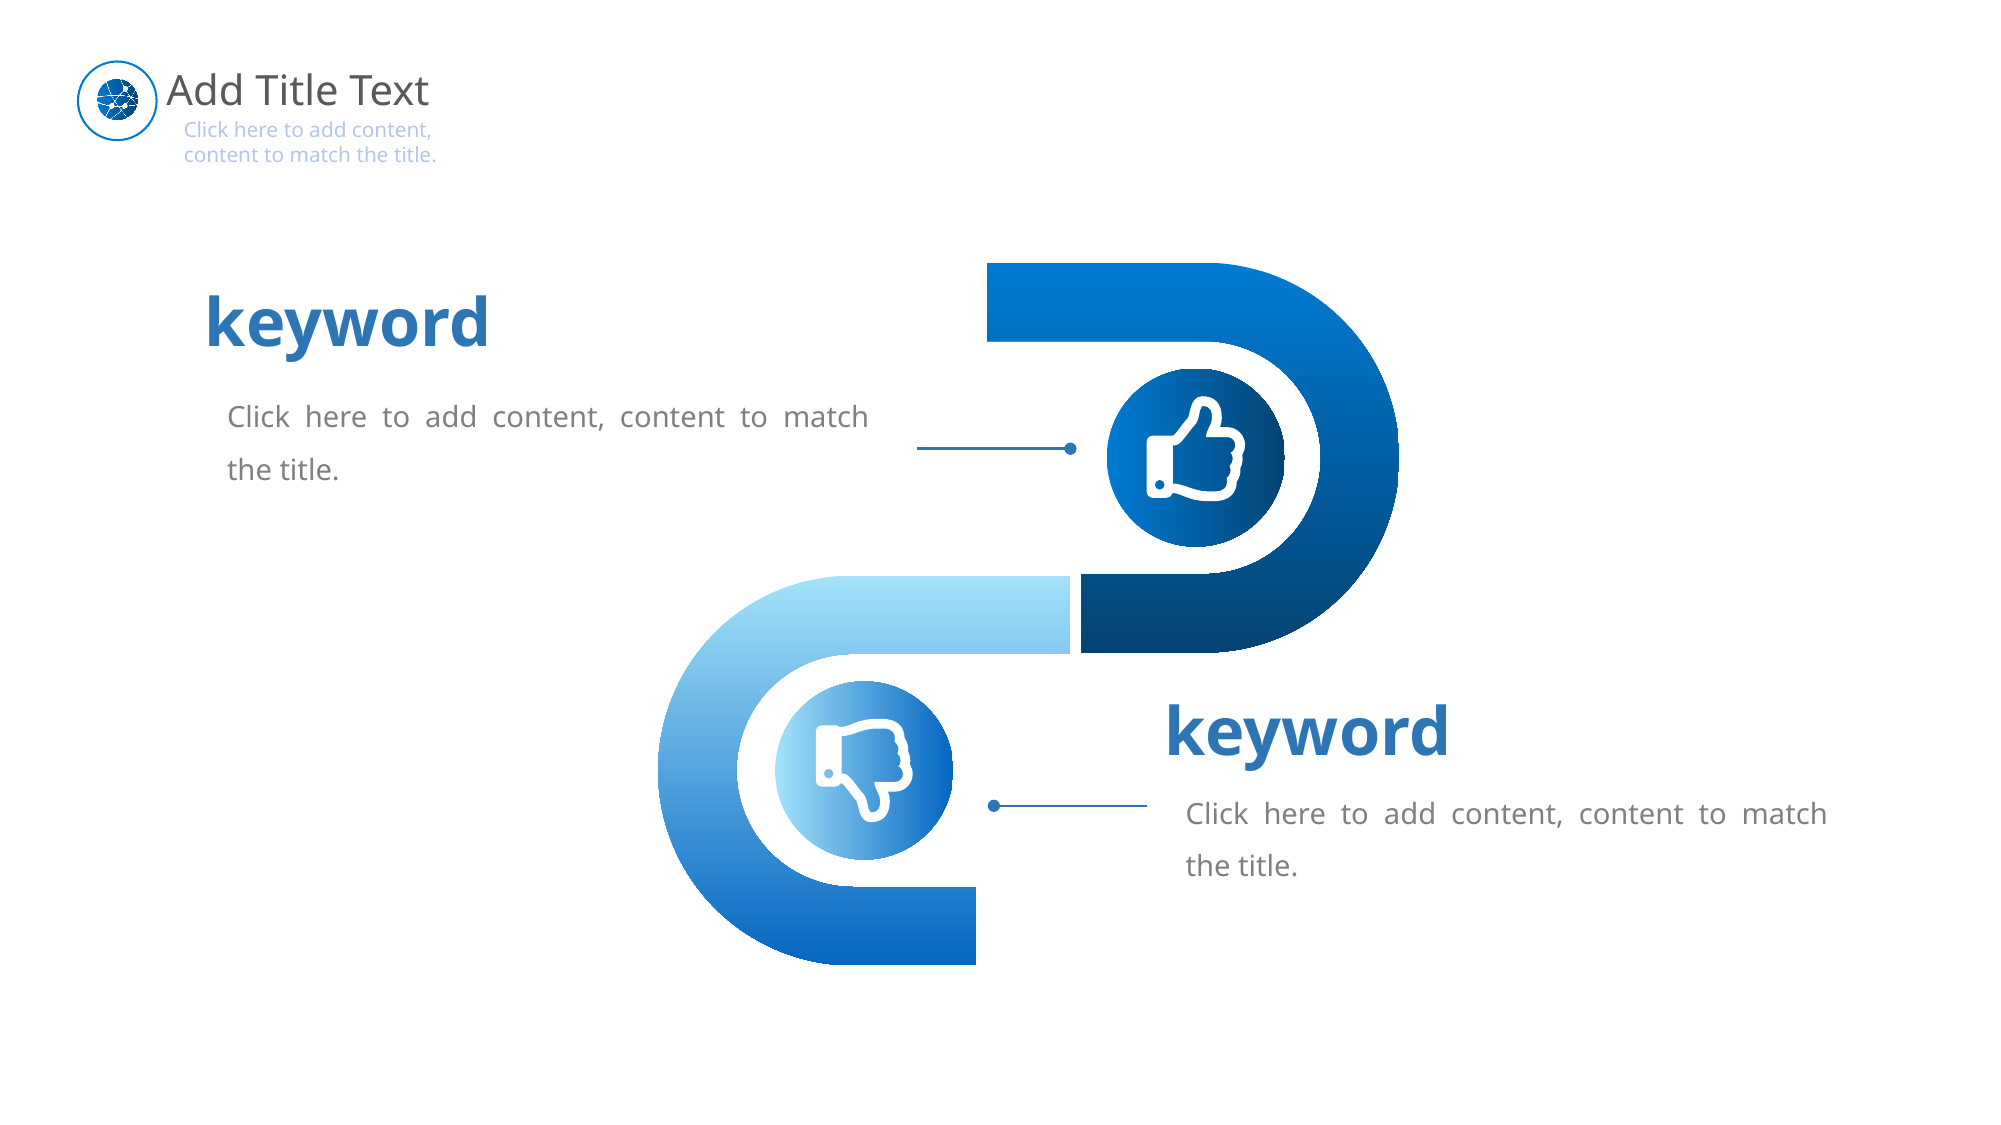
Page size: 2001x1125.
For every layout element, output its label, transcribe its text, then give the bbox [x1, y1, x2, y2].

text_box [993, 770, 1844, 834]
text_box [657, 262, 1400, 966]
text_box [212, 373, 1071, 449]
text_box keyword [190, 272, 507, 367]
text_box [77, 56, 463, 175]
text_box keyword [1400, 681, 1467, 770]
